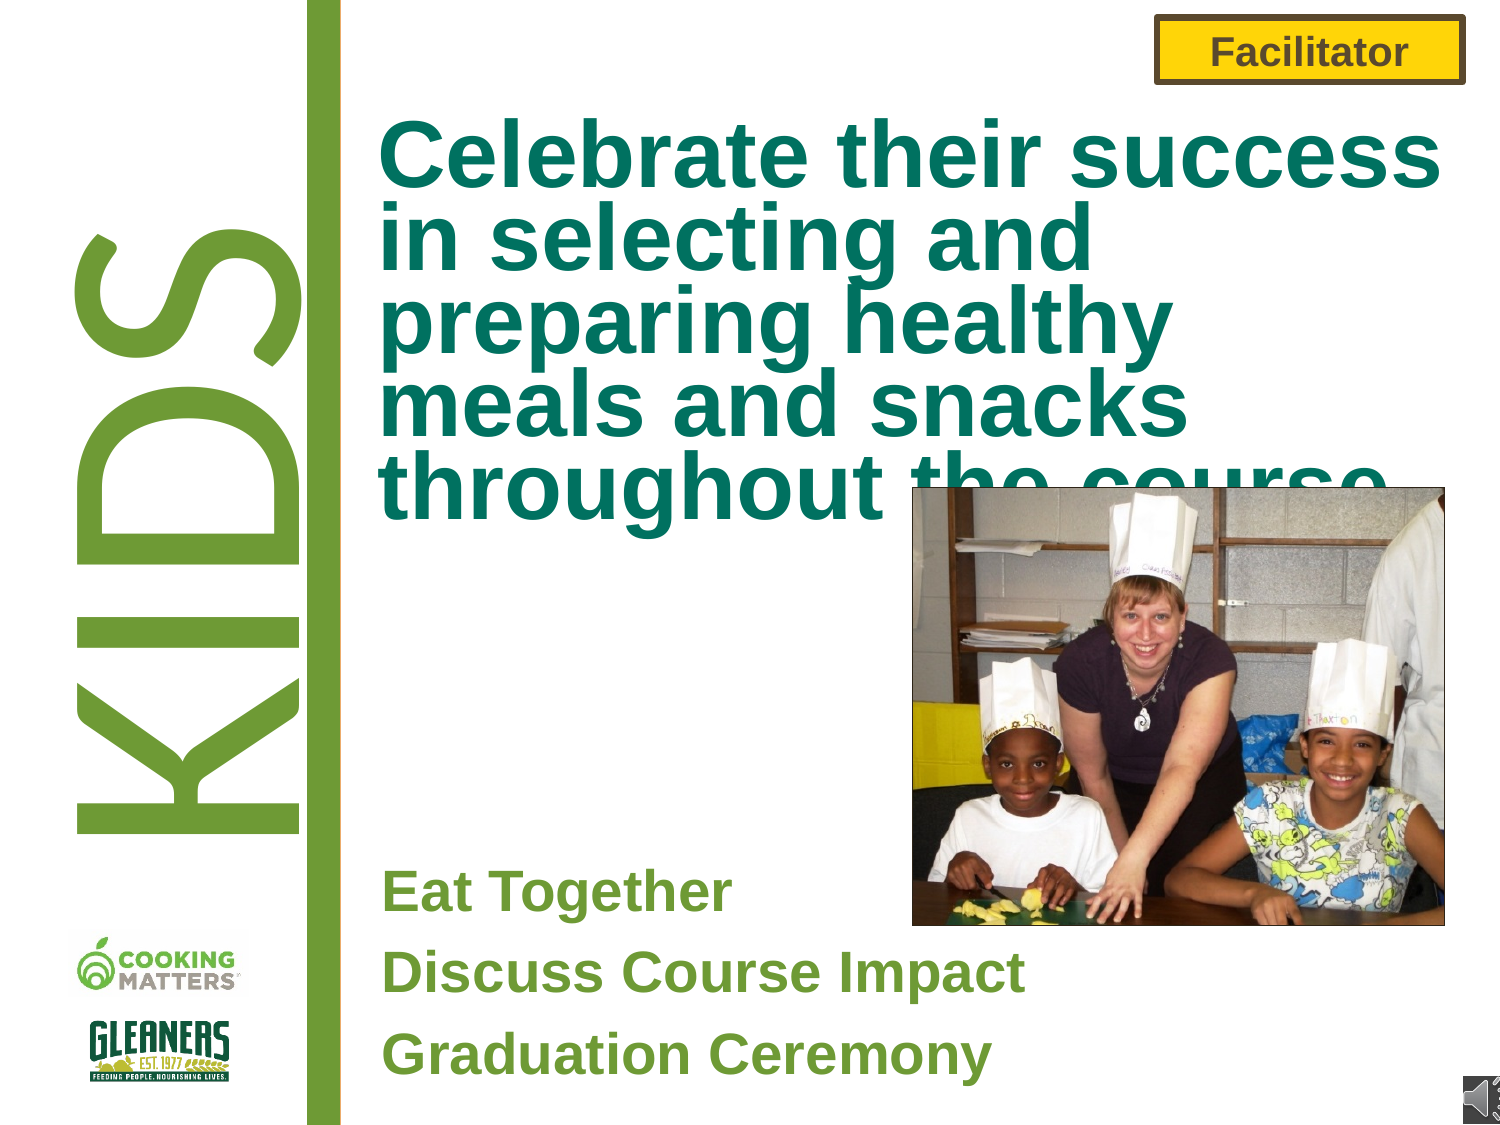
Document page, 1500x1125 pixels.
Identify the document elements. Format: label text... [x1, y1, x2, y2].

text_box Facilitator [1156, 17, 1463, 83]
text_box Eat Together Discuss Course Impact Graduation Ceremony [366, 783, 1091, 1125]
text_box KIDS [0, 124, 378, 949]
text_box [307, 949, 340, 1125]
text_box [307, 0, 340, 124]
title Celebrate their success in selecting and preparing healthy meals and snacks throughout the course. [362, 48, 1463, 547]
picture [1462, 1074, 1500, 1125]
picture [912, 487, 1446, 927]
picture [78, 1009, 239, 1093]
picture [68, 949, 249, 997]
